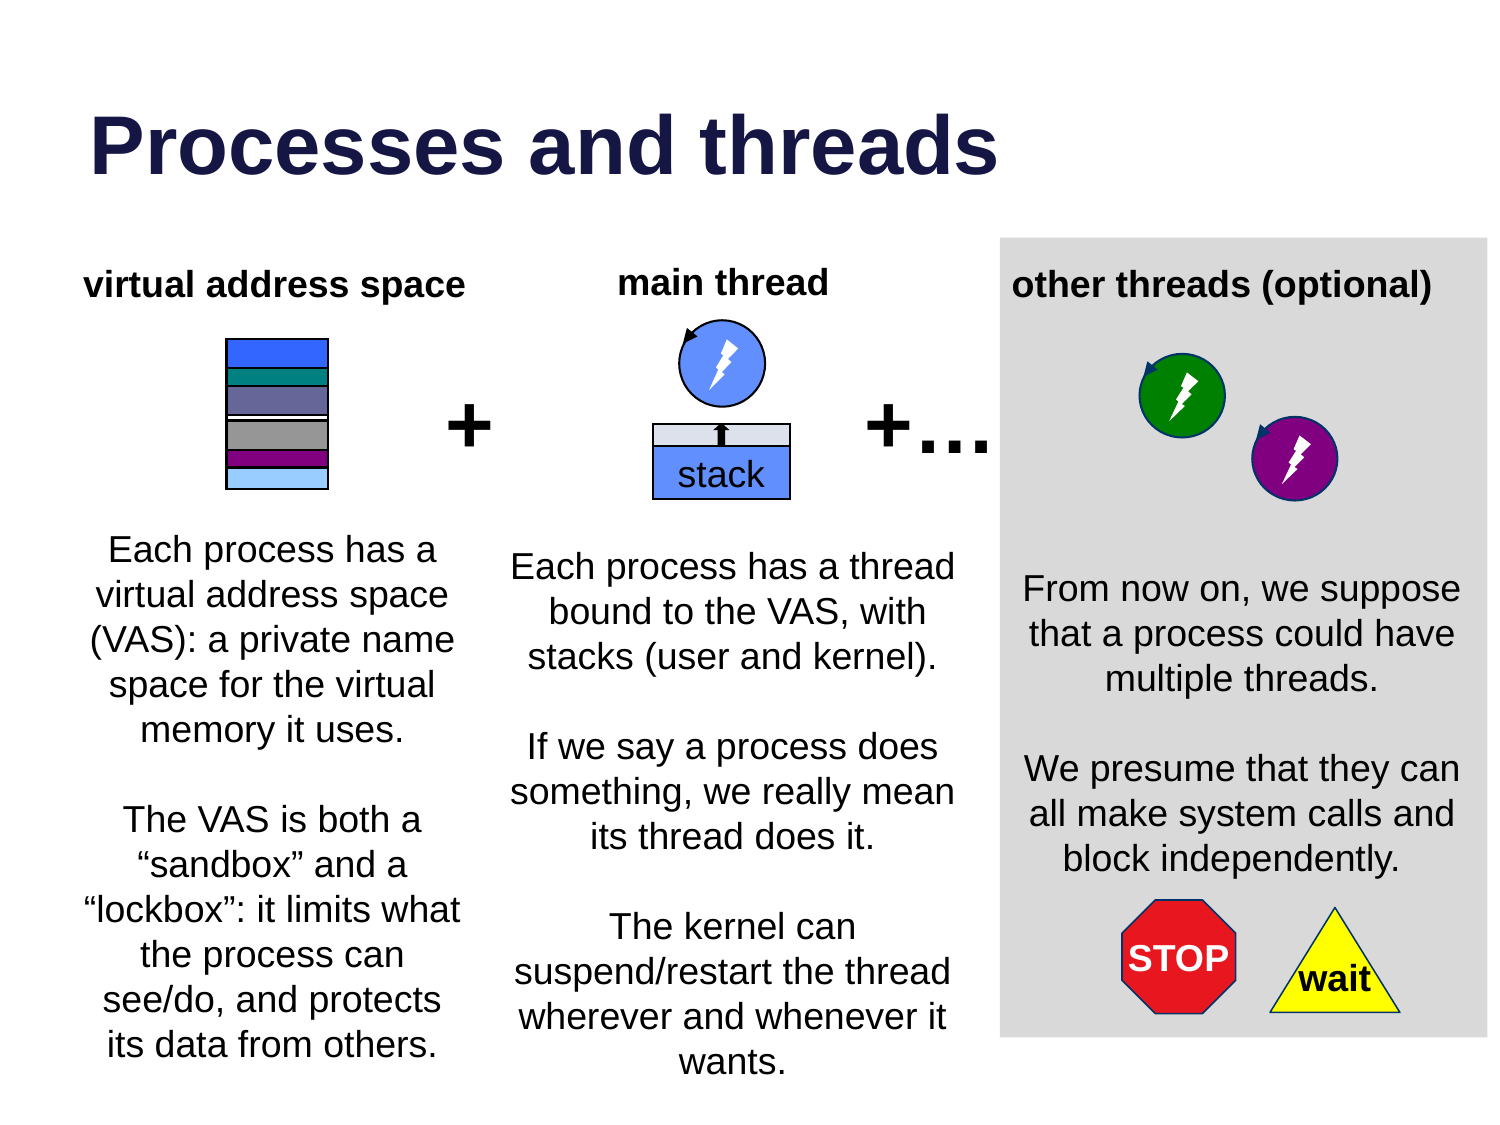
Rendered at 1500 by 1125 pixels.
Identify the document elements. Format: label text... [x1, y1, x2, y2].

text_box other threads (optional) [996, 252, 1448, 312]
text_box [1269, 907, 1401, 1013]
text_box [1112, 899, 1246, 1014]
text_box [1251, 416, 1338, 501]
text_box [1139, 353, 1226, 438]
title Processes and threads [75, 0, 1425, 200]
text_box From now on, we suppose that a process could have multiple threads. We presume that they can all make system calls and block independently. [999, 556, 1485, 886]
text_box Each process has a thread bound to the VAS, with stacks (user and kernel). If we say a process does something, we really mean its thread does it. The kernel can suspend/restart the thread wherever and whenever it wants. [490, 534, 975, 1090]
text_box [97, 252, 452, 496]
text_box [999, 237, 1488, 1038]
text_box Each process has a virtual address space (VAS): a private name space for the virtual memory it uses. The VAS is both a “sandbox” and a “lockbox”: it limits what the process can see/do, and protects its data from others. [65, 517, 479, 1072]
text_box +… [851, 362, 1012, 478]
text_box + [457, 362, 509, 478]
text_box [600, 249, 847, 500]
